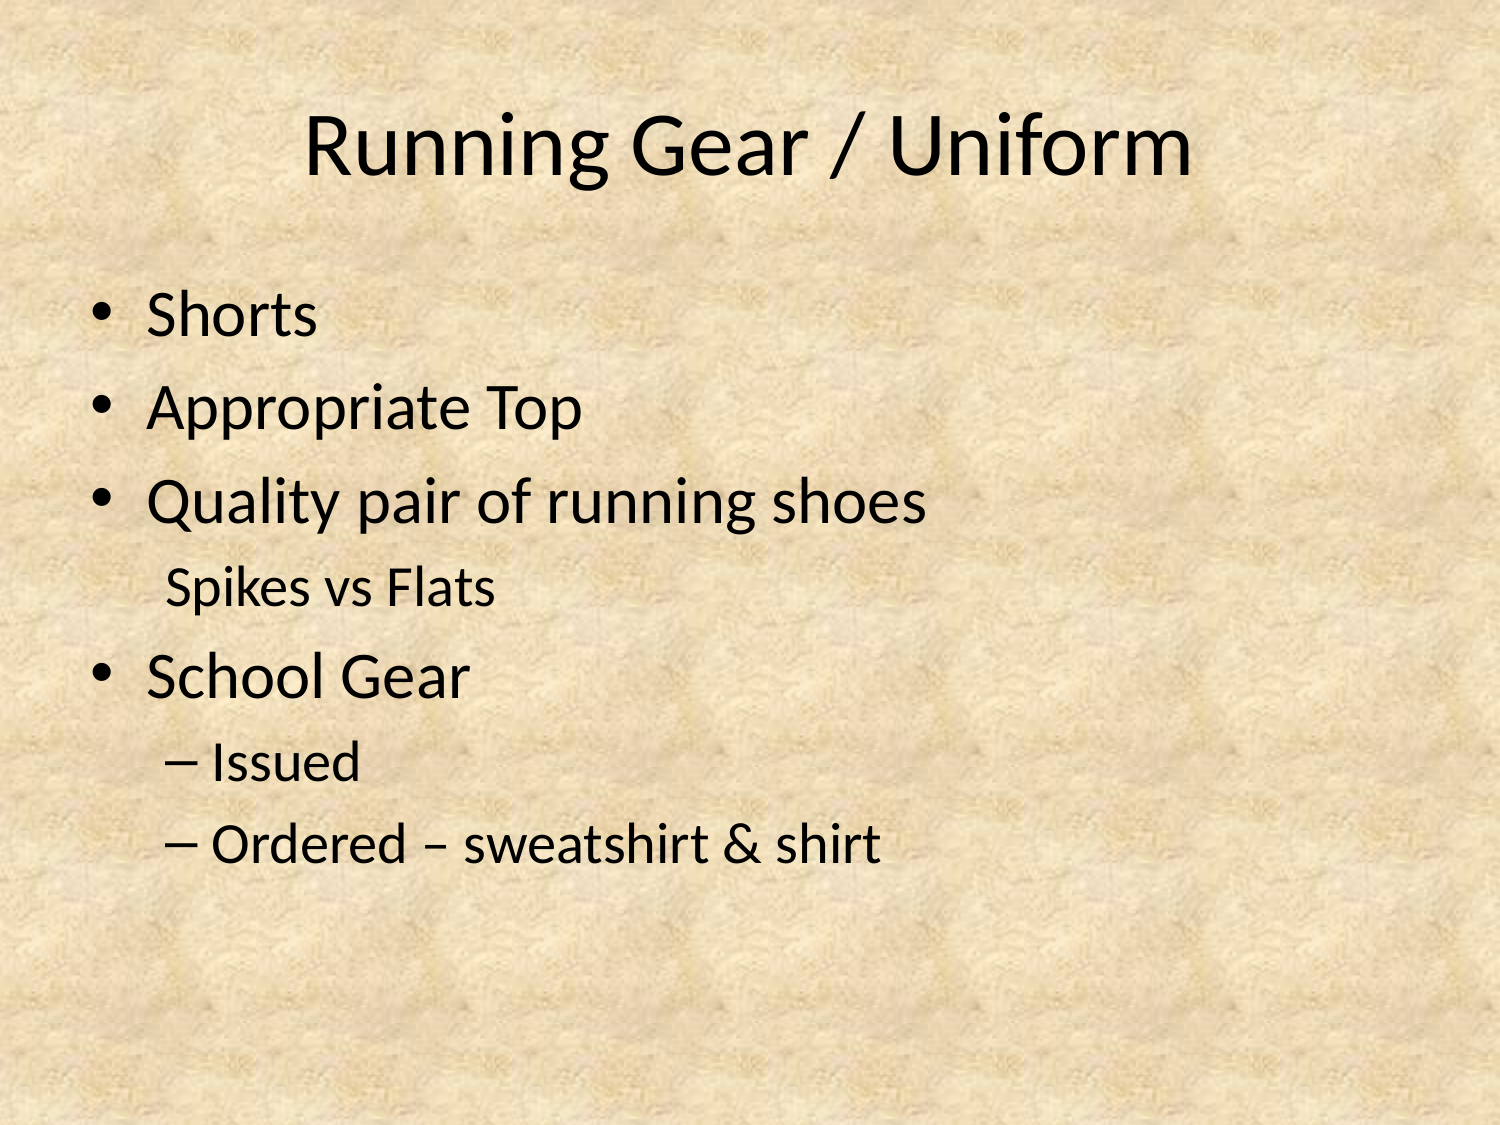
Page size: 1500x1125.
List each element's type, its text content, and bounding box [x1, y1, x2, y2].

picture [0, 0, 1500, 1125]
list Shorts Appropriate Top Quality pair of running shoes Spikes vs Flats School Gear Issued Ordered – sweatshirt & shirt [75, 262, 1425, 1005]
title Running Gear / Uniform [75, 45, 1425, 233]
